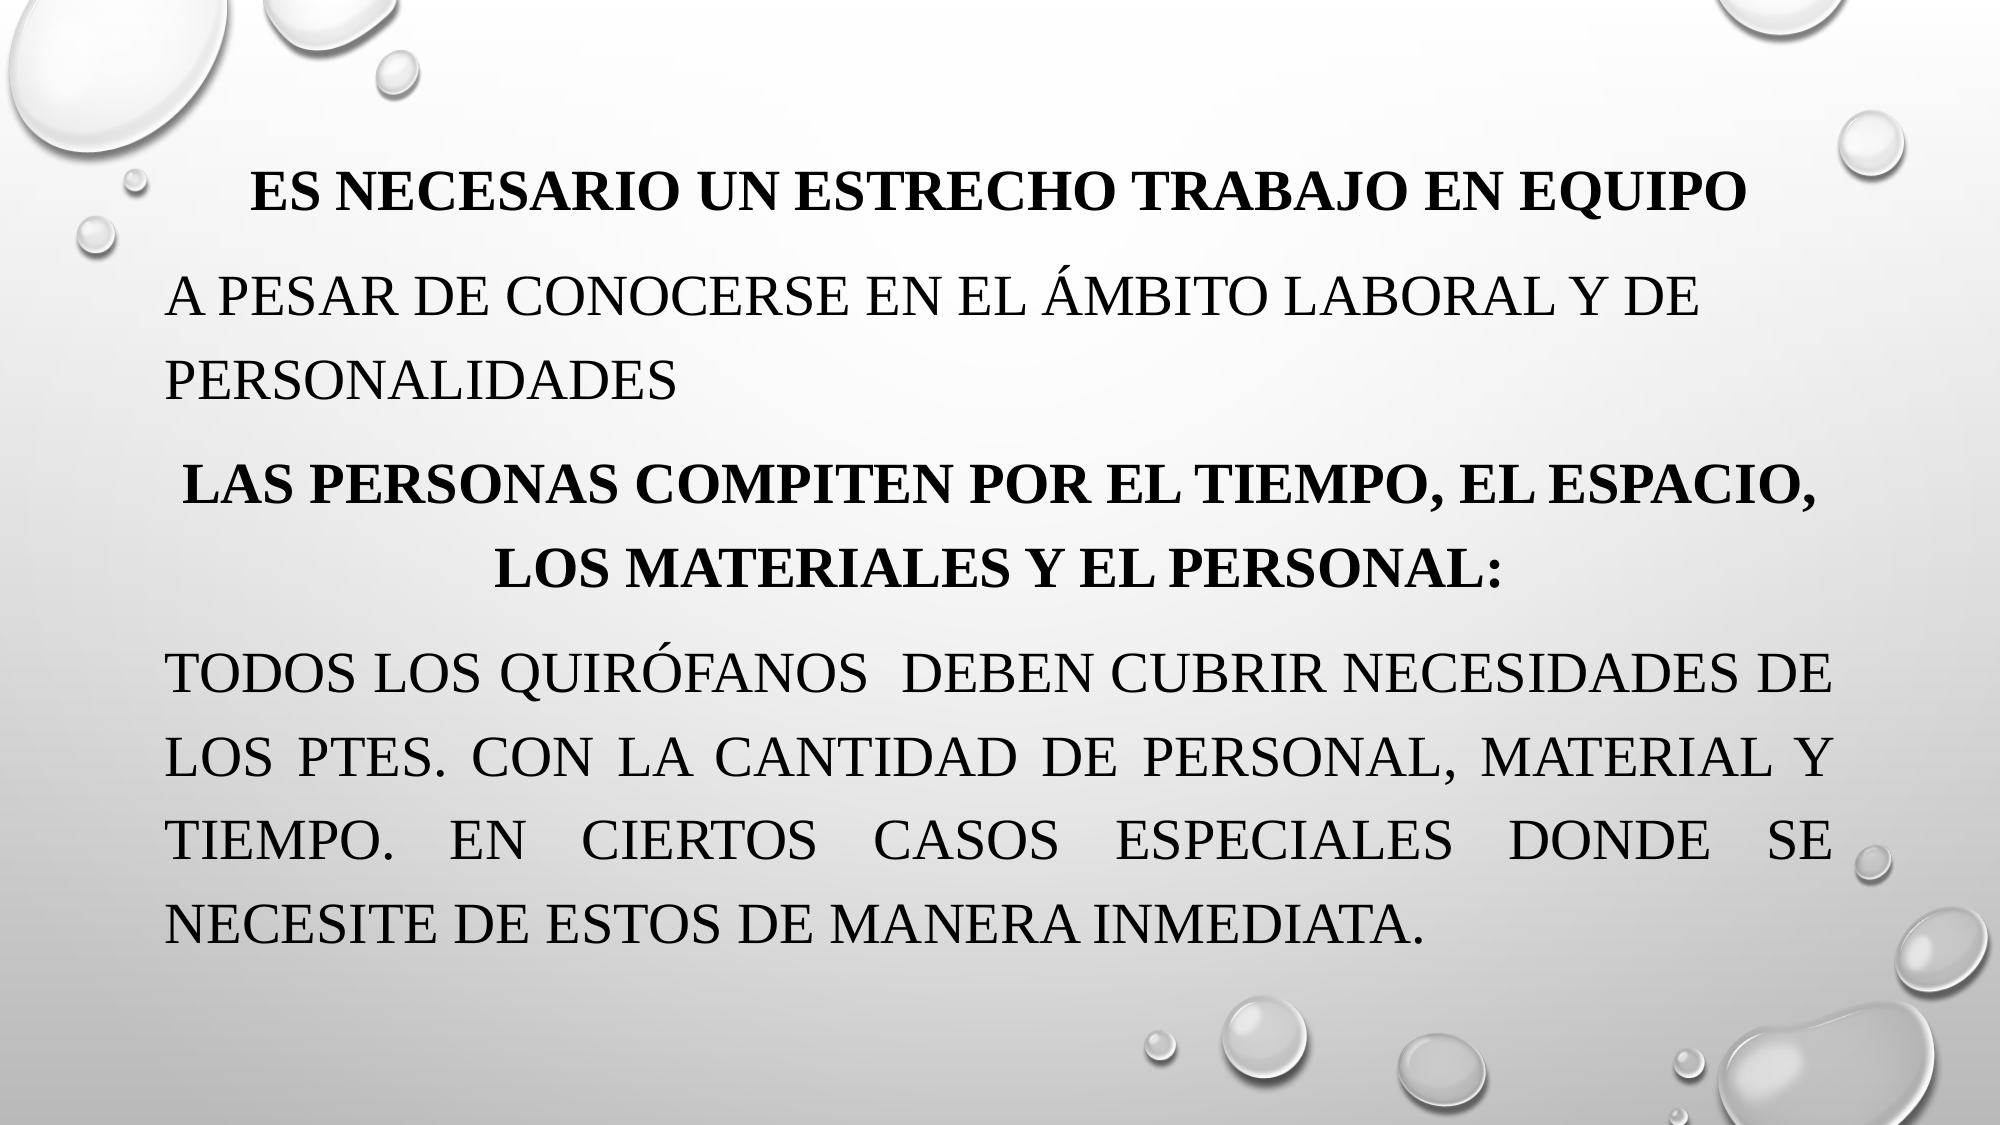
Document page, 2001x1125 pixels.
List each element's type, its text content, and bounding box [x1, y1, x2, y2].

list Es necesario un estrecho trabajo en equipo A pesar de conocerse en el ámbito laboral y de personalidades Las personas compiten por el tiempo, el espacio, los materiales y el personal: Todos los quirófanos deben cubrir necesidades de los ptes. Con la cantidad de personal, material y tiempo. En ciertos casos especiales donde se necesite de estos de manera inmediata. [149, 130, 1850, 1000]
picture [0, 0, 2000, 1125]
